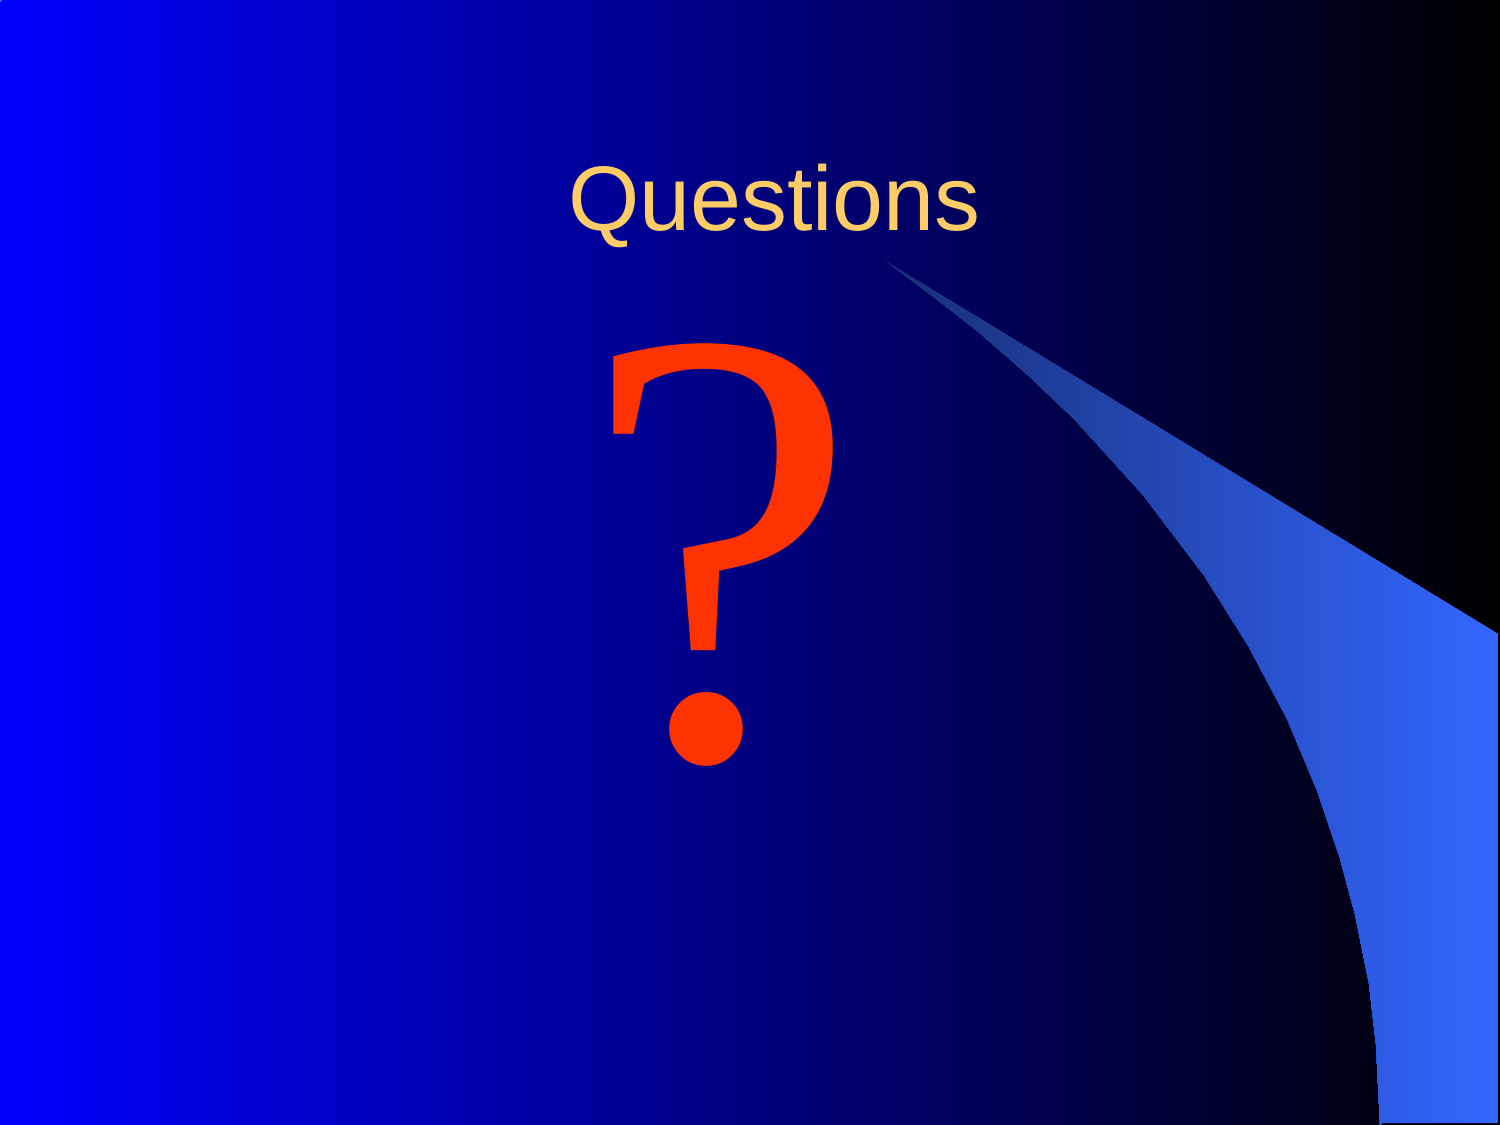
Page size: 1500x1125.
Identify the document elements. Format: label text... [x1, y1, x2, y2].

title Questions [111, 99, 1438, 288]
text_box ? [426, 288, 1014, 890]
